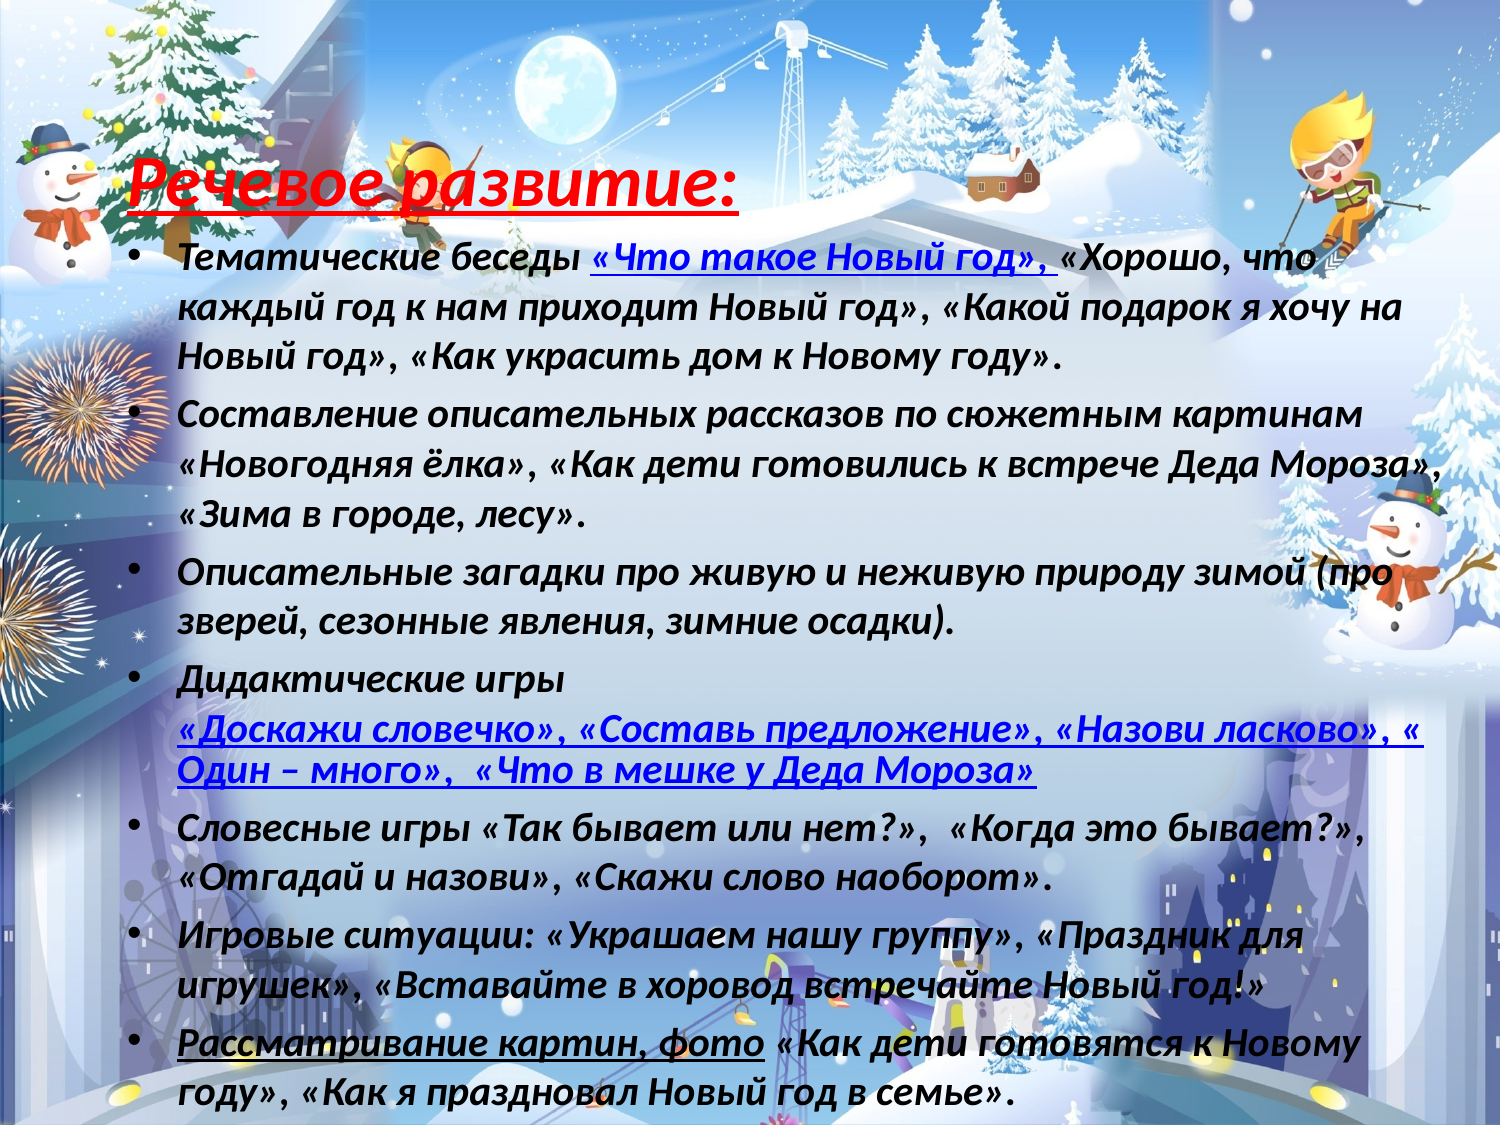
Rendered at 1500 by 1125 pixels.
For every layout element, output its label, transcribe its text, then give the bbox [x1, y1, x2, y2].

list Речевое развитие: Тематические беседы «Что такое Новый год», «Хорошо, что каждый год к нам приходит Новый год», «Какой подарок я хочу на Новый год», «Как украсить дом к Новому году». Составление описательных рассказов по сюжетным картинам «Новогодняя ёлка», «Как дети готовились к встрече Деда Мороза», «Зима в городе, лесу». Описательные загадки про живую и неживую природу зимой (про зверей, сезонные явления, зимние осадки). Дидактические игры «Доскажи словечко», «Составь предложение», «Назови ласково», «Один – много», «Что в мешке у Деда Мороза» Словесные игры «Так бывает или нет?», «Когда это бывает?», «Отгадай и назови», «Скажи слово наоборот». Игровые ситуации: «Украшаем нашу группу», «Праздник для игрушек», «Вставайте в хоровод встречайте Новый год!» Рассматривание картин, фото «Как дети готовятся к Новому году», «Как я праздновал Новый год в семье». [112, 125, 1463, 1094]
picture [0, 0, 1500, 1125]
